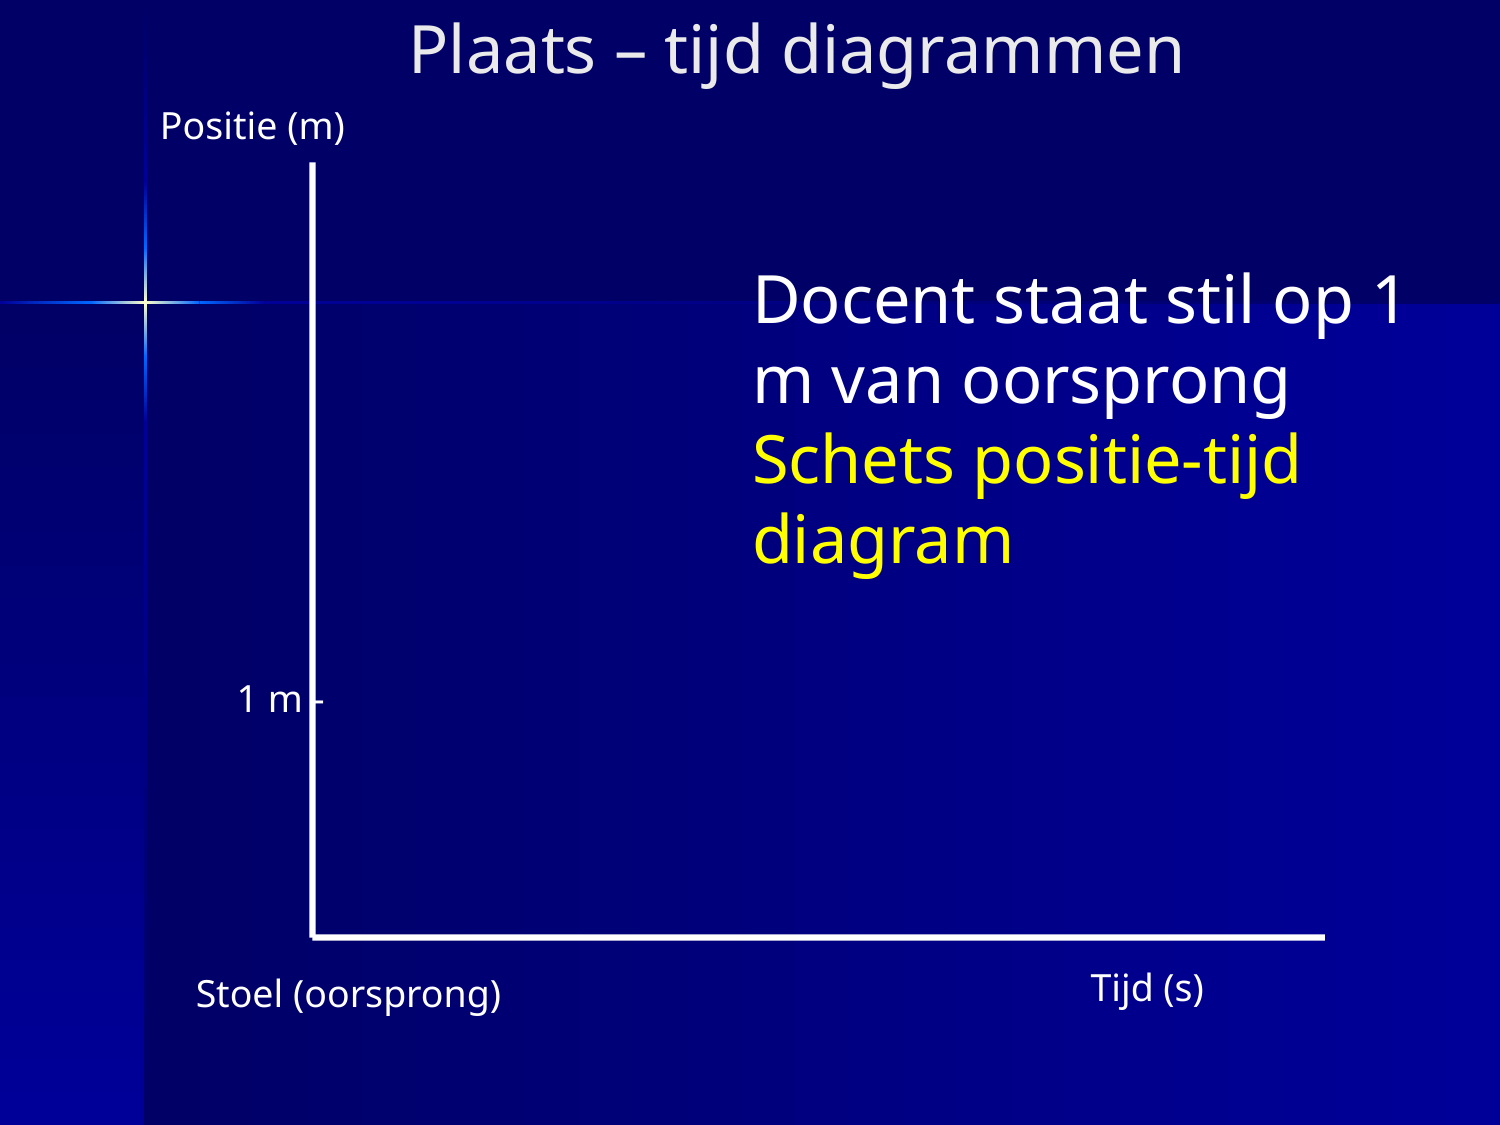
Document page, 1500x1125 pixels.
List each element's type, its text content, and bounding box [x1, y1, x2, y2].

text_box 1 m - [221, 667, 340, 728]
text_box Positie (m) [145, 94, 360, 154]
text_box Plaats – tijd diagrammen [393, 0, 1202, 95]
text_box Stoel (oorsprong) [181, 962, 517, 1023]
text_box Docent staat stil op 1 m van oorsprong Schets positie-tijd diagram [737, 249, 1475, 585]
text_box Tijd (s) [1075, 956, 1220, 1017]
